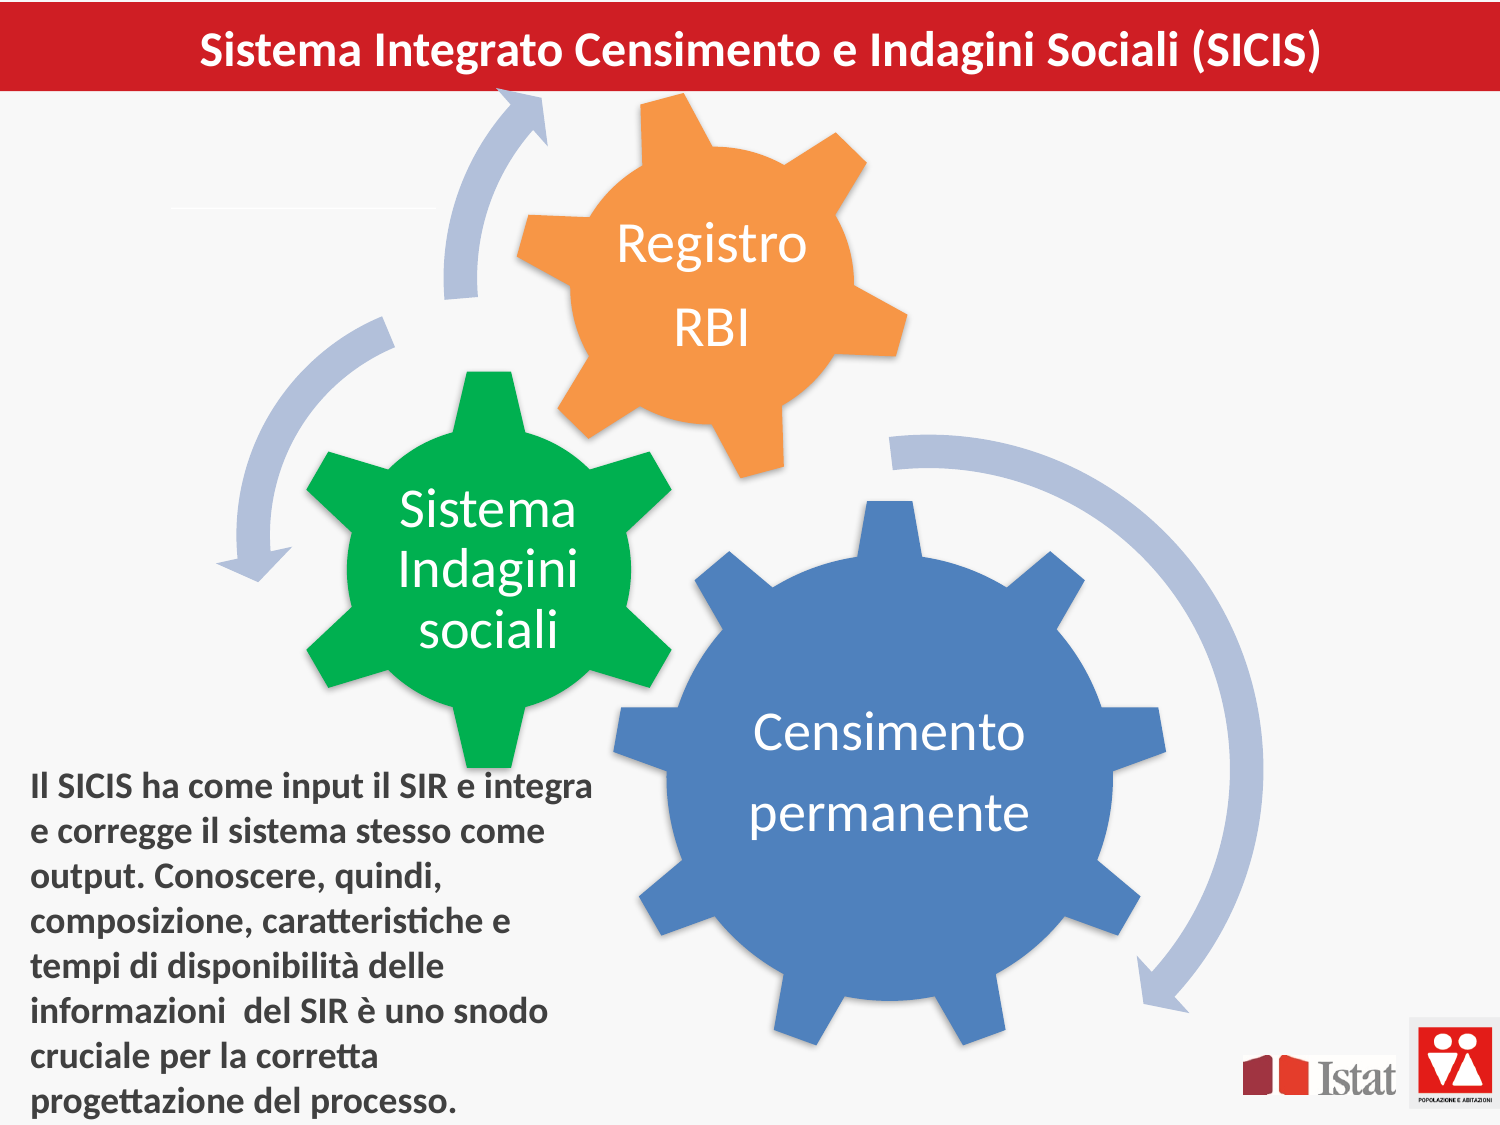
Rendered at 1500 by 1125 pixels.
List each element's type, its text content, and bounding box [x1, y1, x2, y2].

text_box [496, 87, 506, 99]
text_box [510, 87, 914, 484]
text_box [1243, 1017, 1500, 1115]
text_box [1173, 540, 1264, 1014]
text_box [610, 498, 1169, 1057]
text_box Sistema Integrato Censimento e Indagini Sociali (SICIS) [0, 2, 1500, 92]
text_box Il SICIS ha come input il SIR e integra e corregge il sistema stesso come output. Conoscere, quindi, composizione, caratteristiche e tempi di disponibilità delle informazioni del SIR è uno snodo cruciale per la corretta progettazione del processo. [15, 754, 611, 1125]
text_box [215, 398, 280, 583]
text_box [285, 366, 693, 773]
text_box [308, 316, 396, 365]
text_box [443, 111, 505, 300]
text_box [920, 434, 1124, 497]
